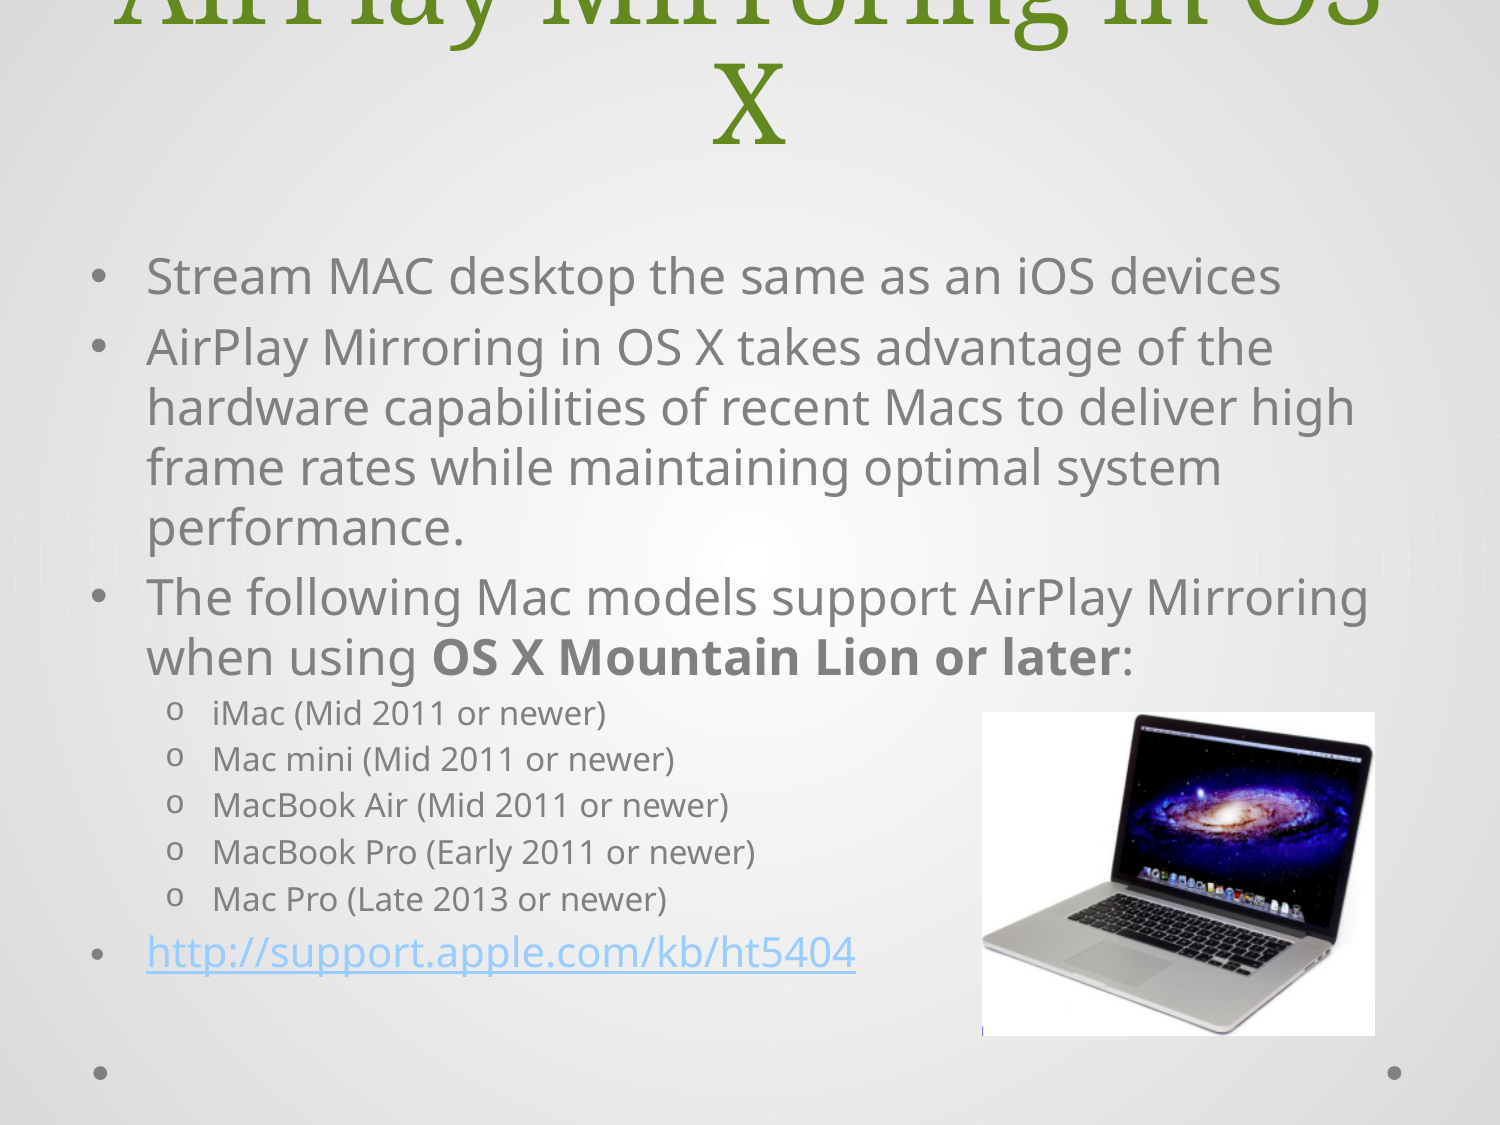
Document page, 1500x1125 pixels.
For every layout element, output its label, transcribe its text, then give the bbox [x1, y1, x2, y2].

list Stream MAC desktop the same as an iOS devices AirPlay Mirroring in OS X takes advantage of the hardware capabilities of recent Macs to deliver high frame rates while maintaining optimal system performance. The following Mac models support AirPlay Mirroring when using OS X Mountain Lion or later: iMac (Mid 2011 or newer) Mac mini (Mid 2011 or newer) MacBook Air (Mid 2011 or newer) MacBook Pro (Early 2011 or newer) Mac Pro (Late 2013 or newer) http://support.apple.com/kb/ht5404 [75, 237, 1397, 1054]
title AirPlay Mirroring in OS X [75, 0, 1425, 175]
picture [981, 712, 1376, 1036]
